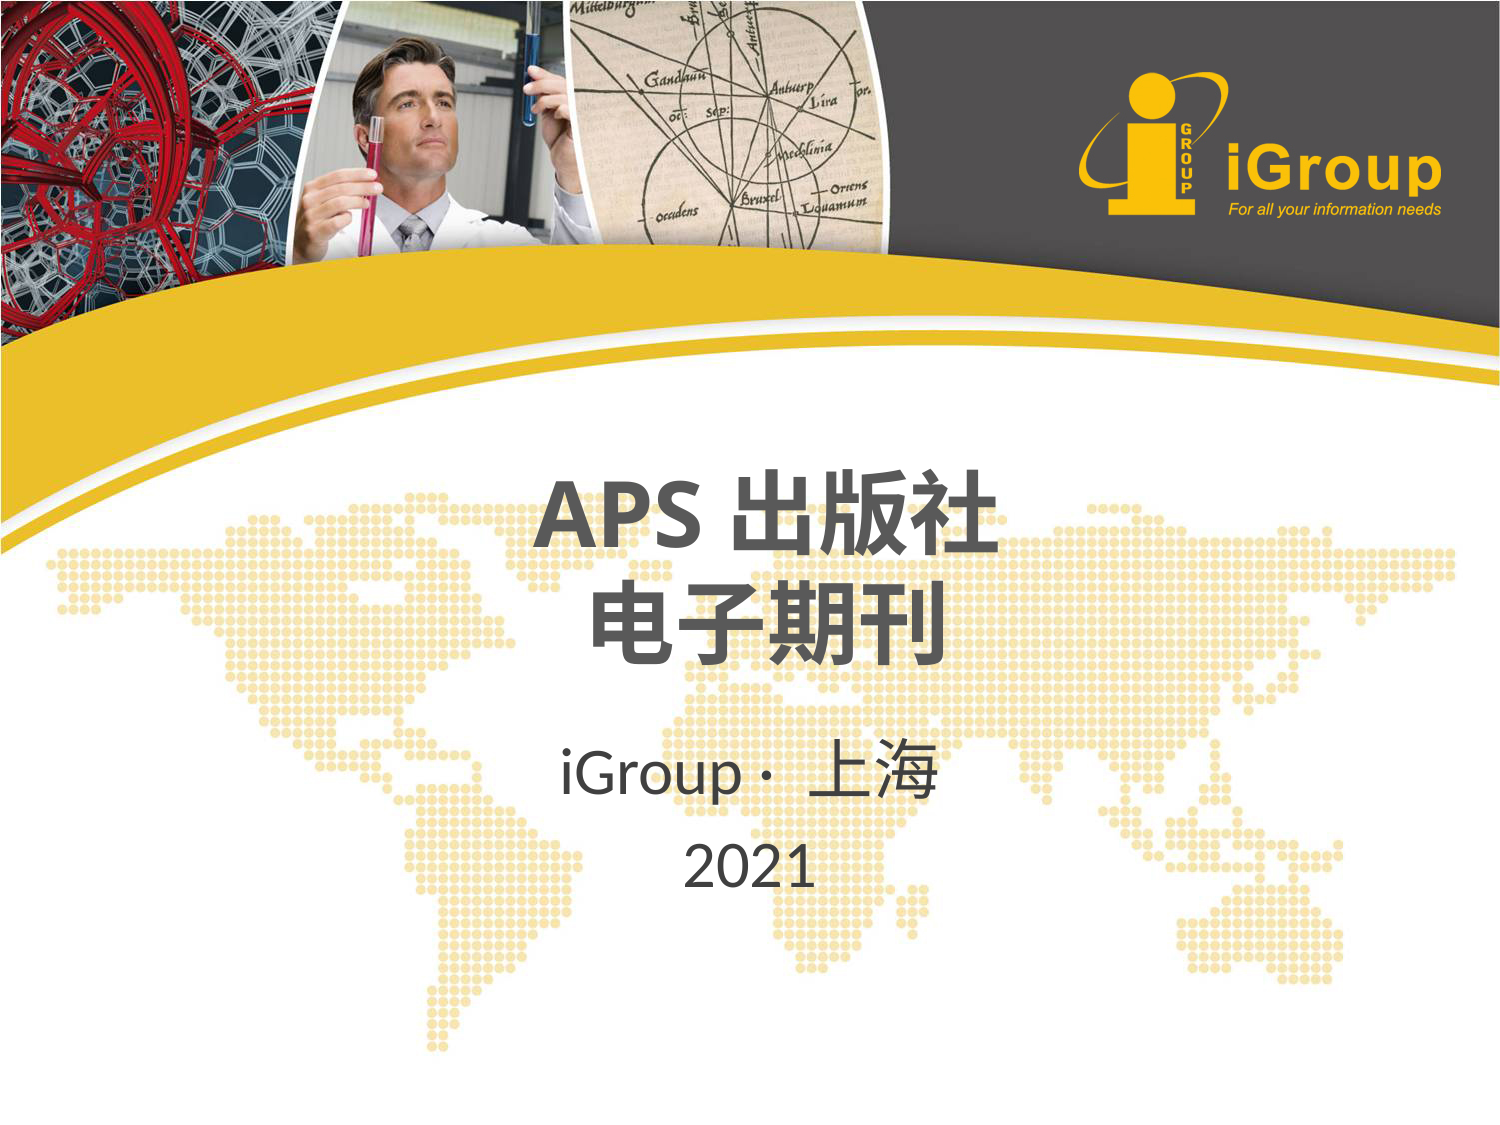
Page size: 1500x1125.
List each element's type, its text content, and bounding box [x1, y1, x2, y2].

text_box iGroup · 上海 2021 [224, 720, 1275, 1008]
picture [0, 0, 1500, 1125]
title APS出版社 电子期刊 [105, 445, 1430, 687]
